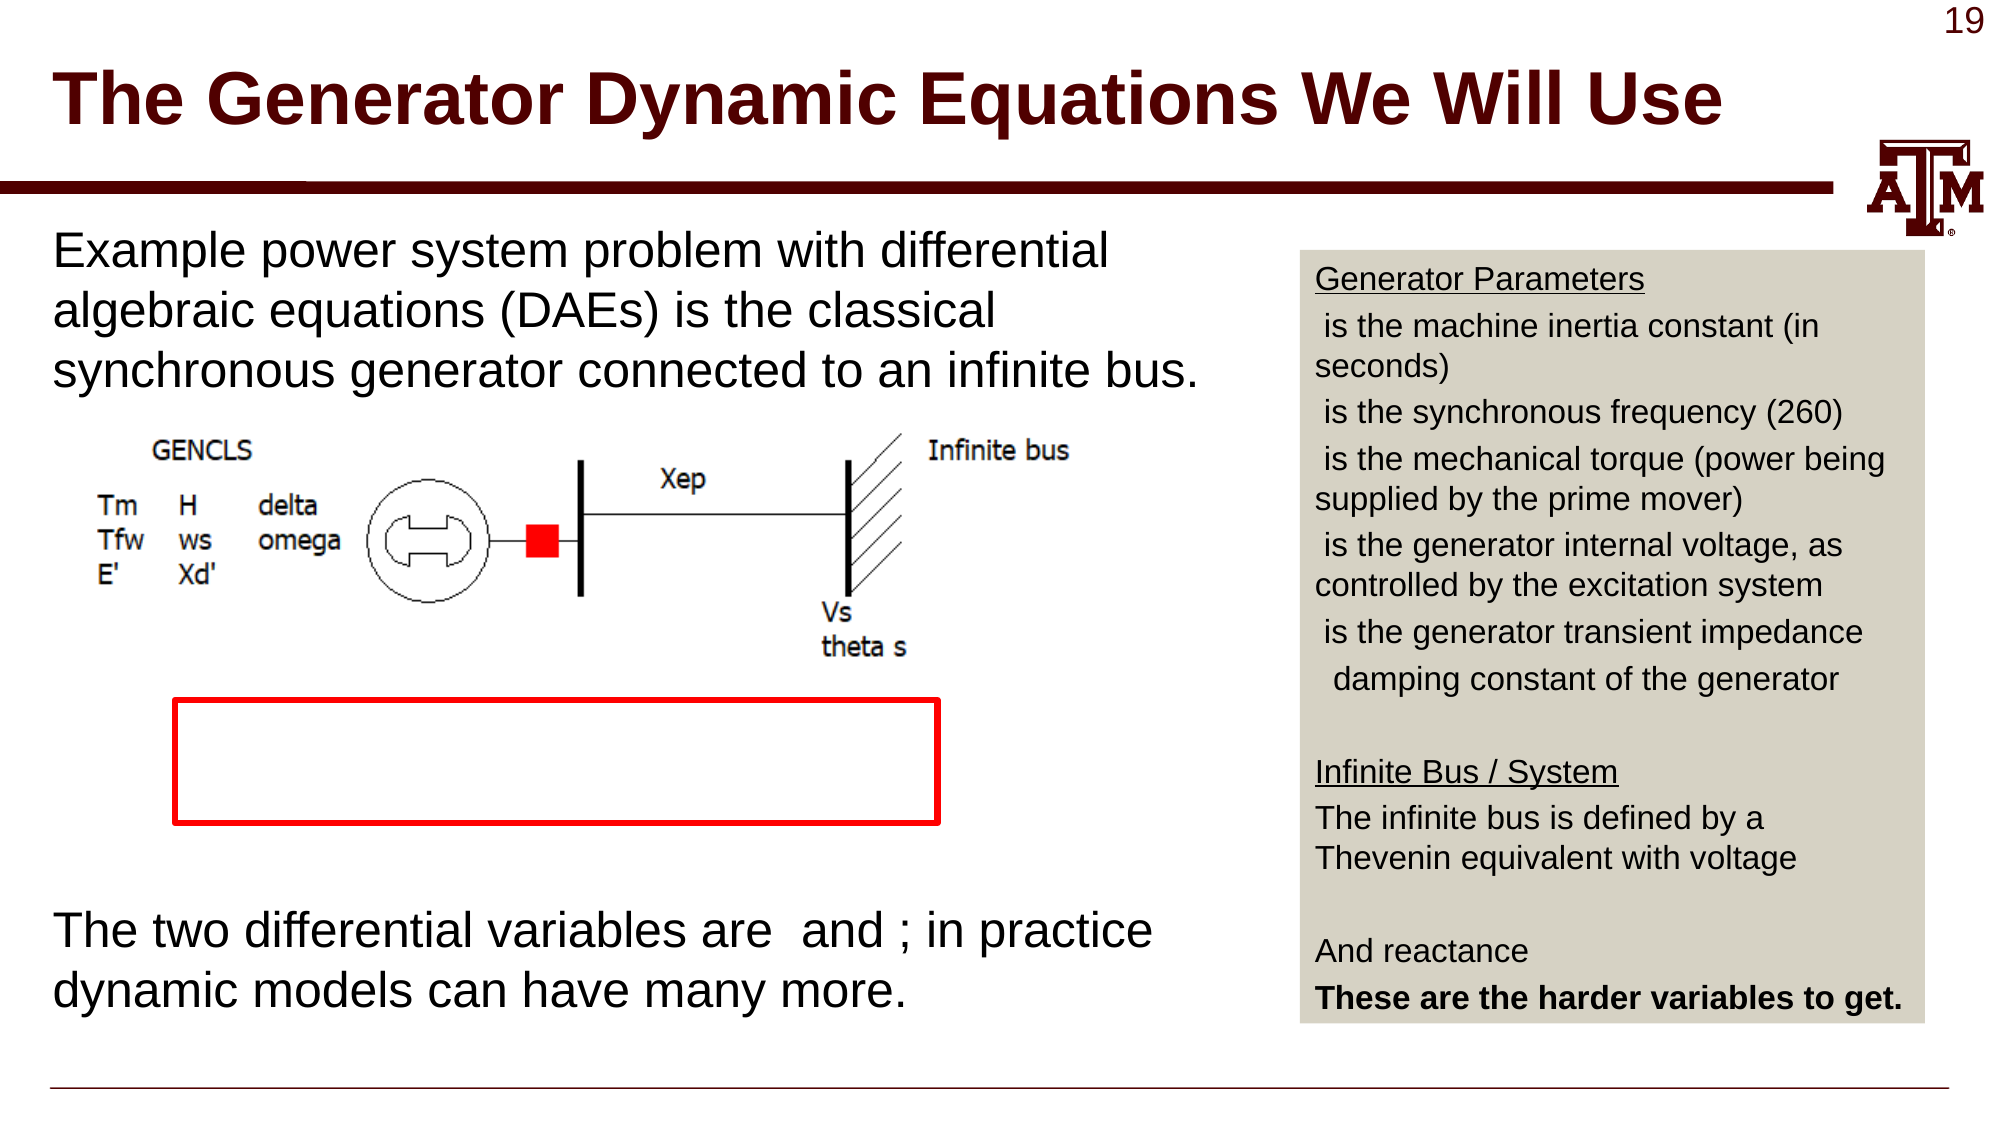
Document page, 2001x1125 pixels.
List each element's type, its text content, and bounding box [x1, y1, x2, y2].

picture [1850, 112, 2000, 263]
picture [24, 412, 1135, 676]
title The Generator Dynamic Equations We Will Use [37, 12, 1851, 188]
